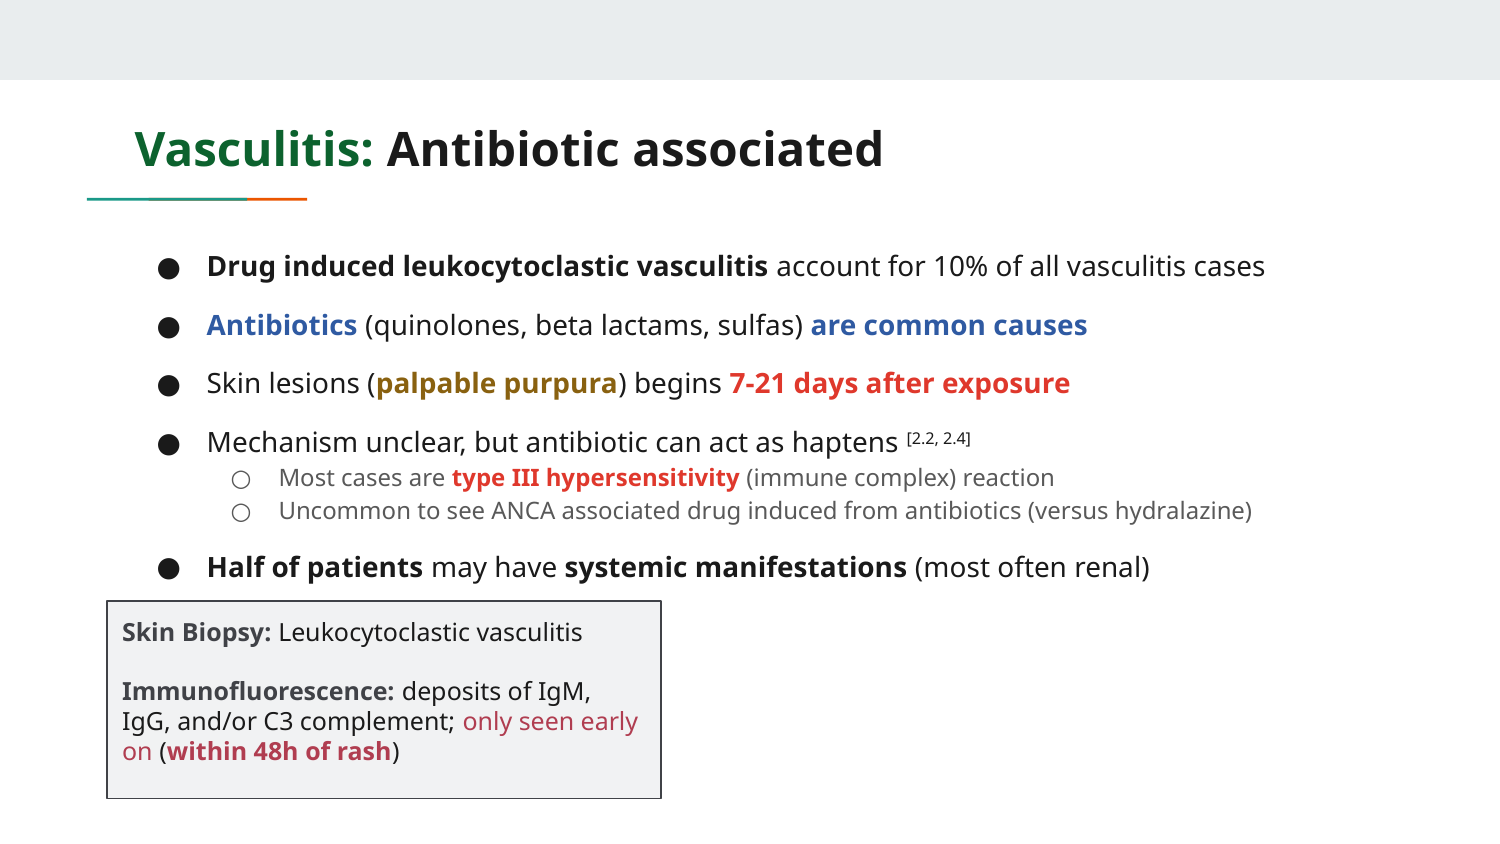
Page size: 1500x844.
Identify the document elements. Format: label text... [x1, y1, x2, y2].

list Drug induced leukocytoclastic vasculitis account for 10% of all vasculitis cases Antibiotics (quinolones, beta lactams, sulfas) are common causes Skin lesions (palpable purpura) begins 7-21 days after exposure Mechanism unclear, but antibiotic can act as haptens [2.2, 2.4] Most cases are type III hypersensitivity (immune complex) reaction Uncommon to see ANCA associated drug induced from antibiotics (versus hydralazine) Half of patients may have systemic manifestations (most often renal) [119, 228, 1381, 600]
text_box Skin Biopsy: Leukocytoclastic vasculitis Immunofluorescence: deposits of IgM, IgG, and/or C3 complement; only seen early on (within 48h of rash) [107, 601, 662, 799]
title Vasculitis: Antibiotic associated [119, 103, 1381, 192]
